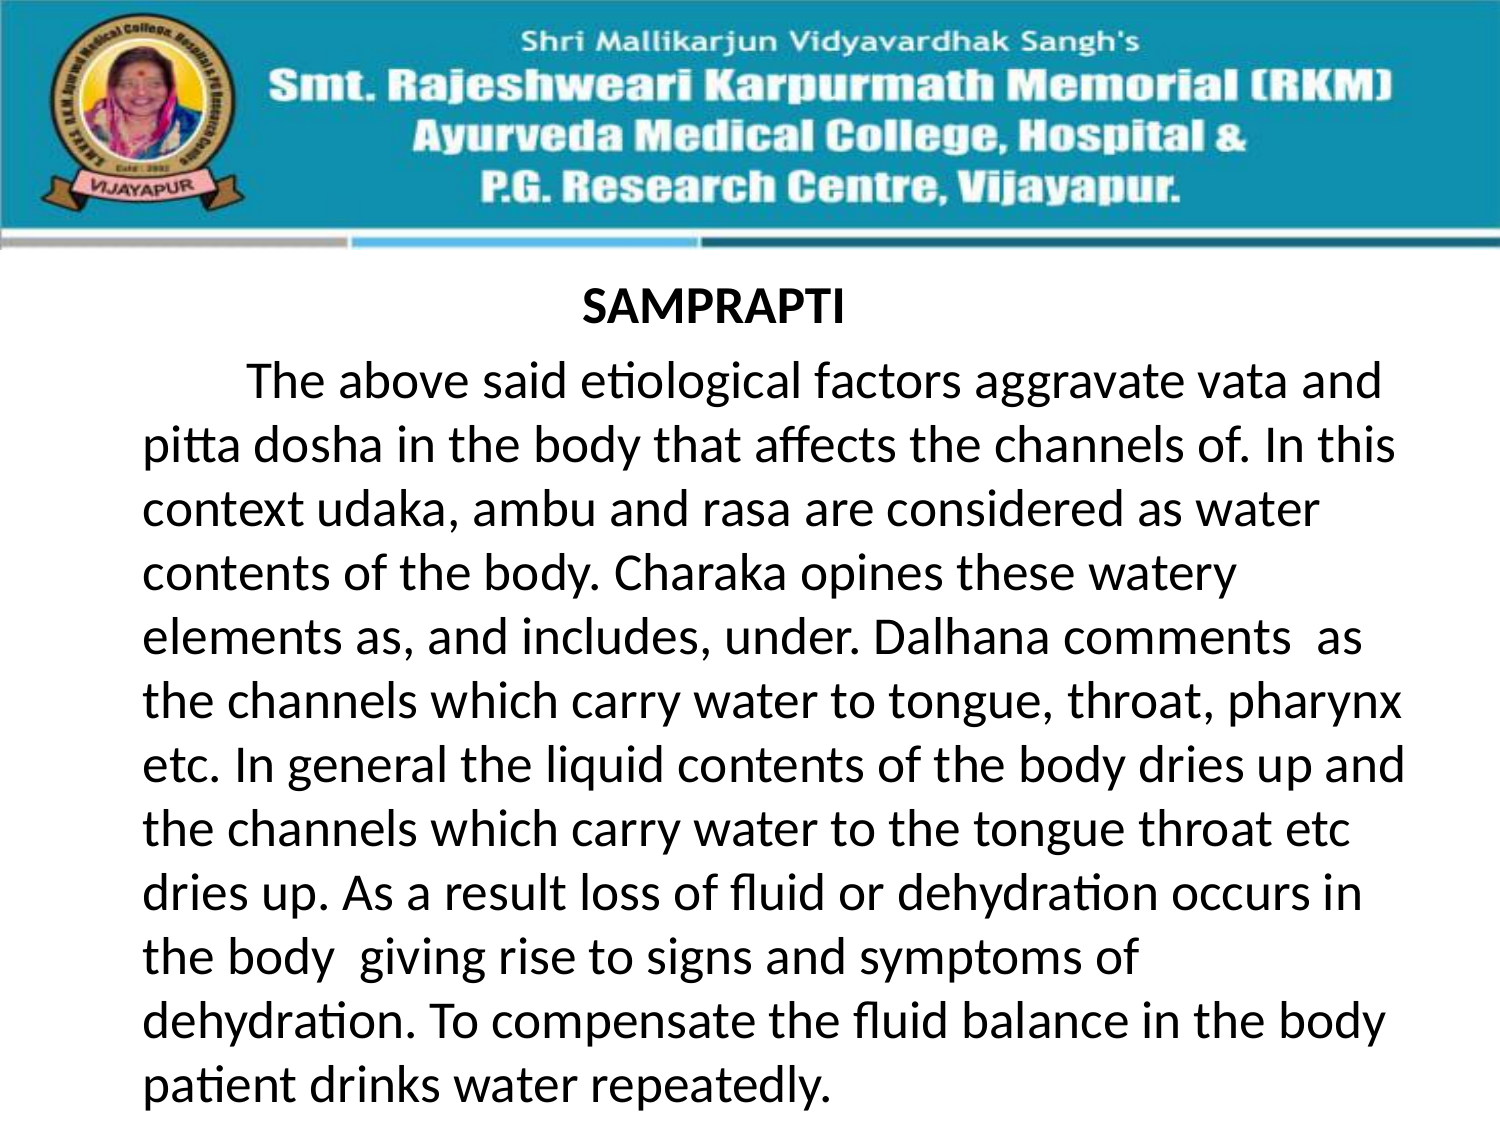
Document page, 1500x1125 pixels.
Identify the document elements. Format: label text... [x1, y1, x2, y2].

list SAMPRAPTI The above said etiological factors aggravate vata and pitta dosha in the body that affects the channels of. In this context udaka, ambu and rasa are considered as water contents of the body. Charaka opines these watery elements as, and includes, under. Dalhana comments as the channels which carry water to tongue, throat, pharynx etc. In general the liquid contents of the body dries up and the channels which carry water to the tongue throat etc dries up. As a result loss of fluid or dehydration occurs in the body giving rise to signs and symptoms of dehydration. To compensate the fluid balance in the body patient drinks water repeatedly. [75, 262, 1425, 1125]
picture [0, 0, 1500, 251]
